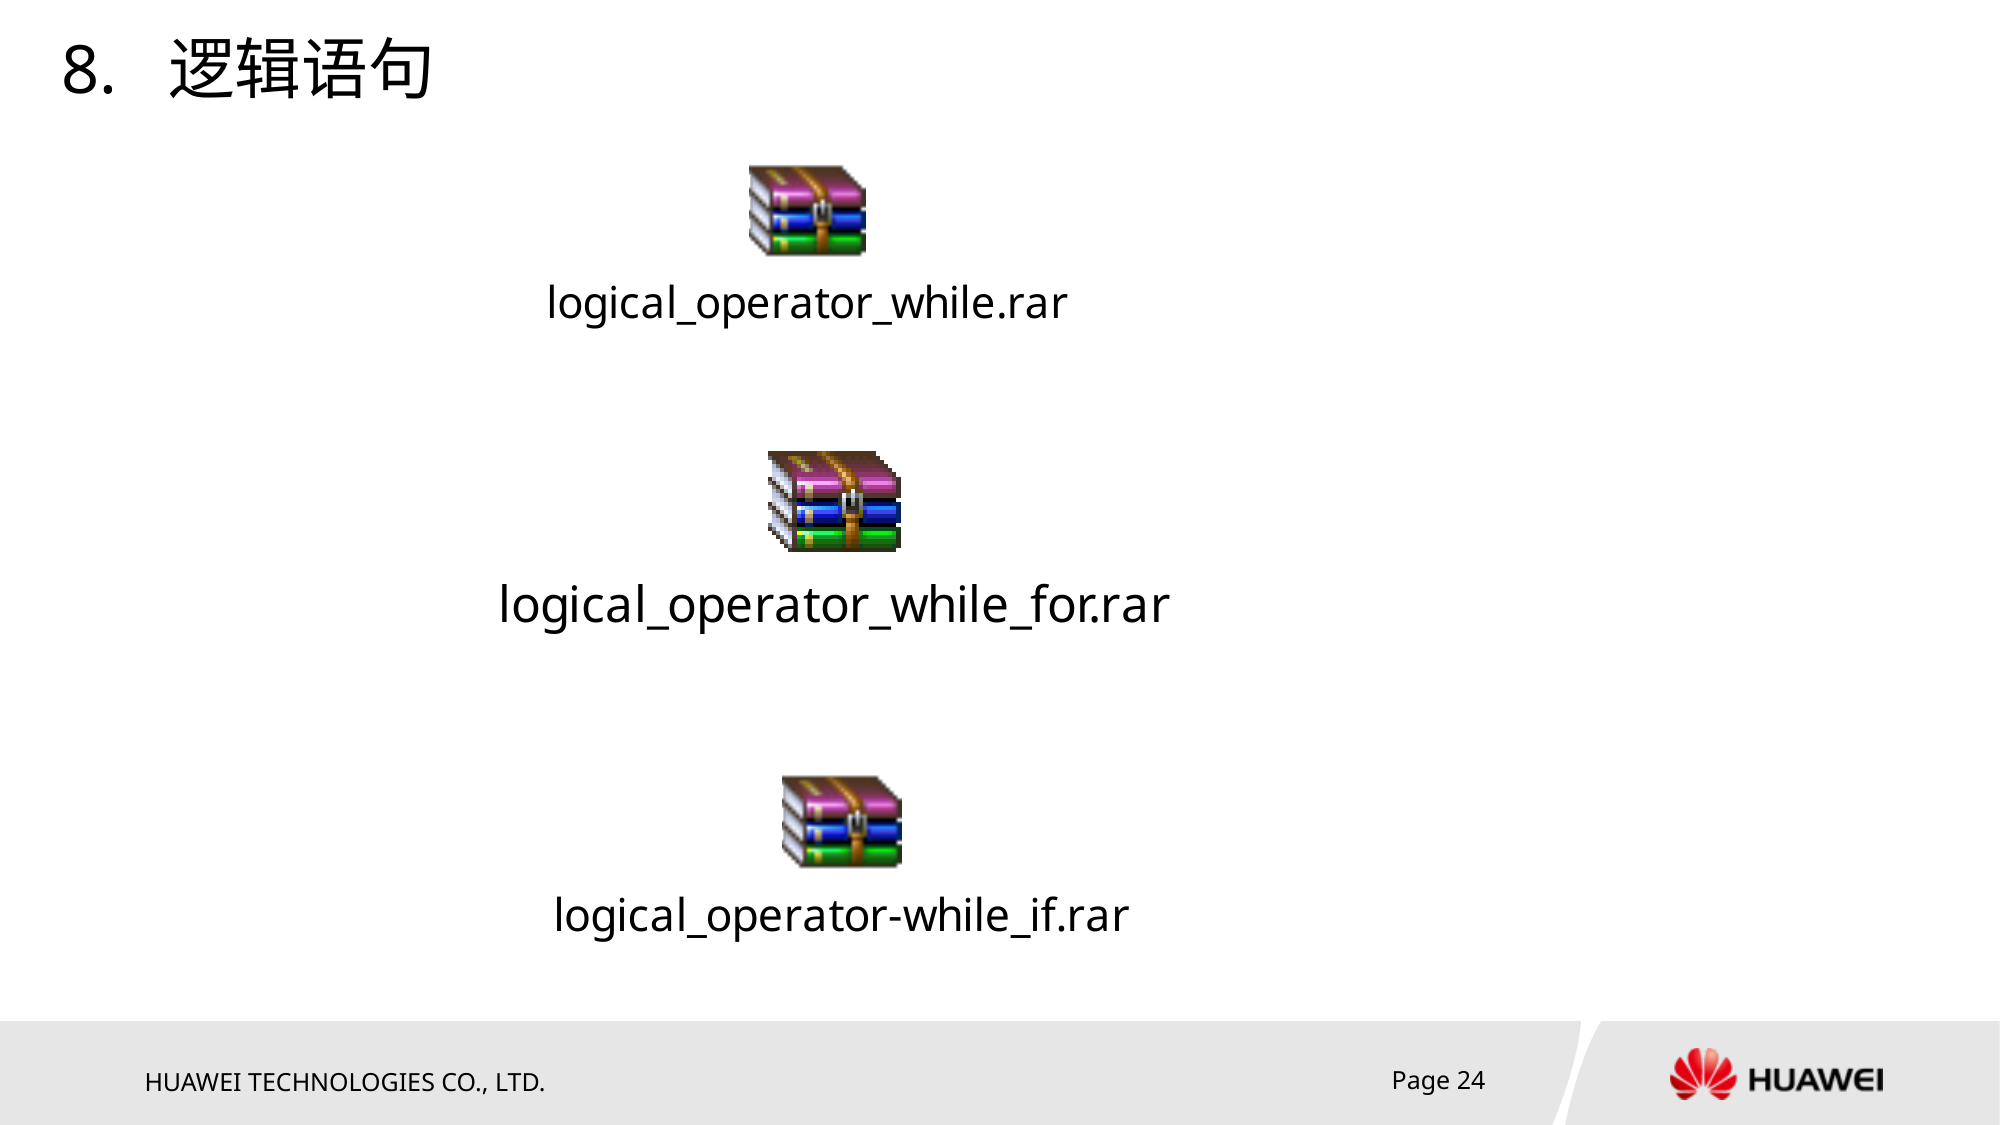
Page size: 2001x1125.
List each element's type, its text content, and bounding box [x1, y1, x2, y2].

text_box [434, 431, 1235, 653]
picture [0, 1021, 2000, 1125]
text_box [499, 149, 1113, 345]
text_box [499, 758, 1185, 960]
text_box 8. 逻辑语句 [48, 26, 1026, 107]
